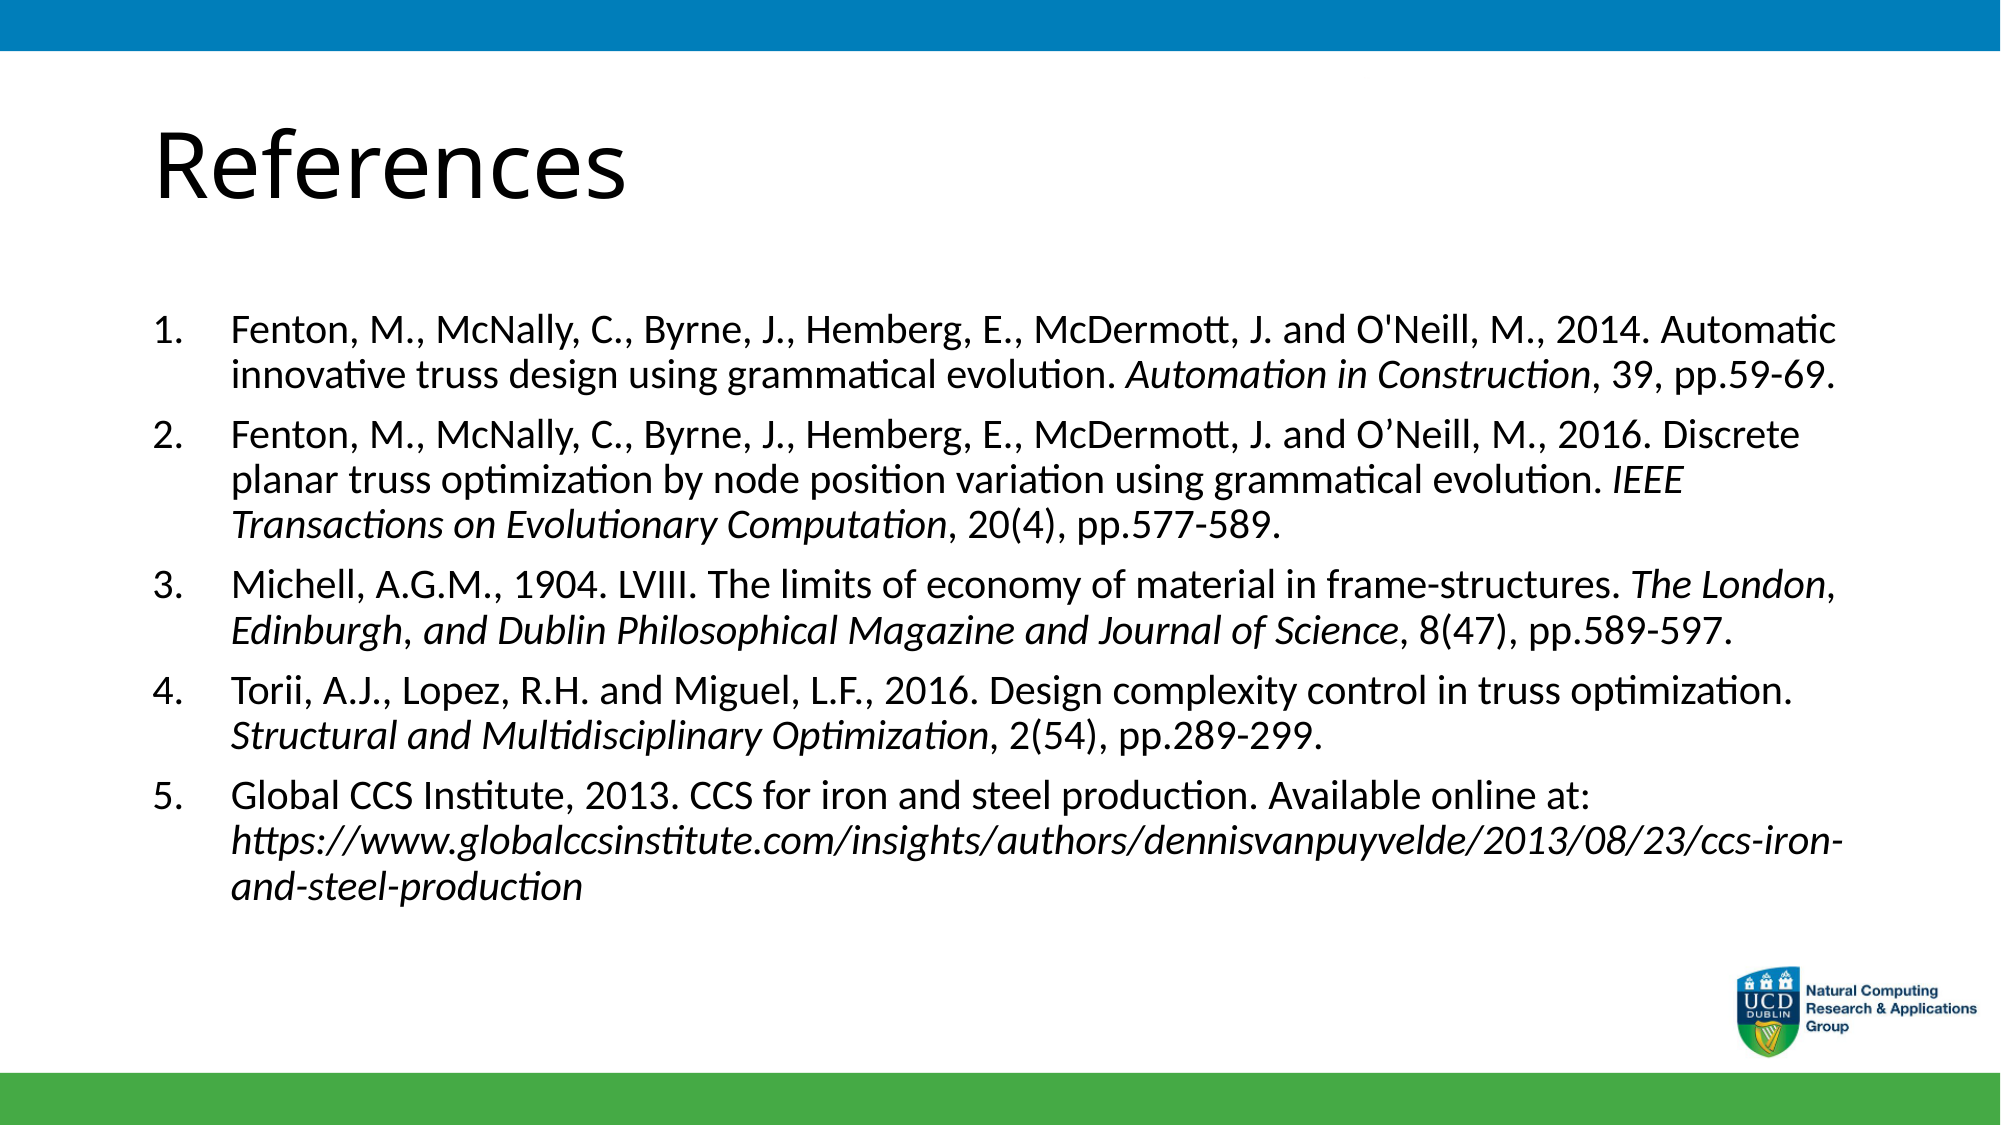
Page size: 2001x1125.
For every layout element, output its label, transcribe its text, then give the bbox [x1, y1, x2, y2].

list Fenton, M., McNally, C., Byrne, J., Hemberg, E., McDermott, J. and O'Neill, M., 2014. Automatic innovative truss design using grammatical evolution. Automation in Construction, 39, pp.59-69. Fenton, M., McNally, C., Byrne, J., Hemberg, E., McDermott, J. and O’Neill, M., 2016. Discrete planar truss optimization by node position variation using grammatical evolution. IEEE Transactions on Evolutionary Computation, 20(4), pp.577-589. Michell, A.G.M., 1904. LVIII. The limits of economy of material in frame-structures. The London, Edinburgh, and Dublin Philosophical Magazine and Journal of Science, 8(47), pp.589-597. Torii, A.J., Lopez, R.H. and Miguel, L.F., 2016. Design complexity control in truss optimization. Structural and Multidisciplinary Optimization, 2(54), pp.289-299. Global CCS Institute, 2013. CCS for iron and steel production. Available online at: https://www.globalccsinstitute.com/insights/authors/dennisvanpuyvelde/2013/08/23/ccs-iron-and-steel-production [137, 299, 1863, 1014]
picture [0, 52, 2001, 1125]
title References [137, 59, 1863, 278]
